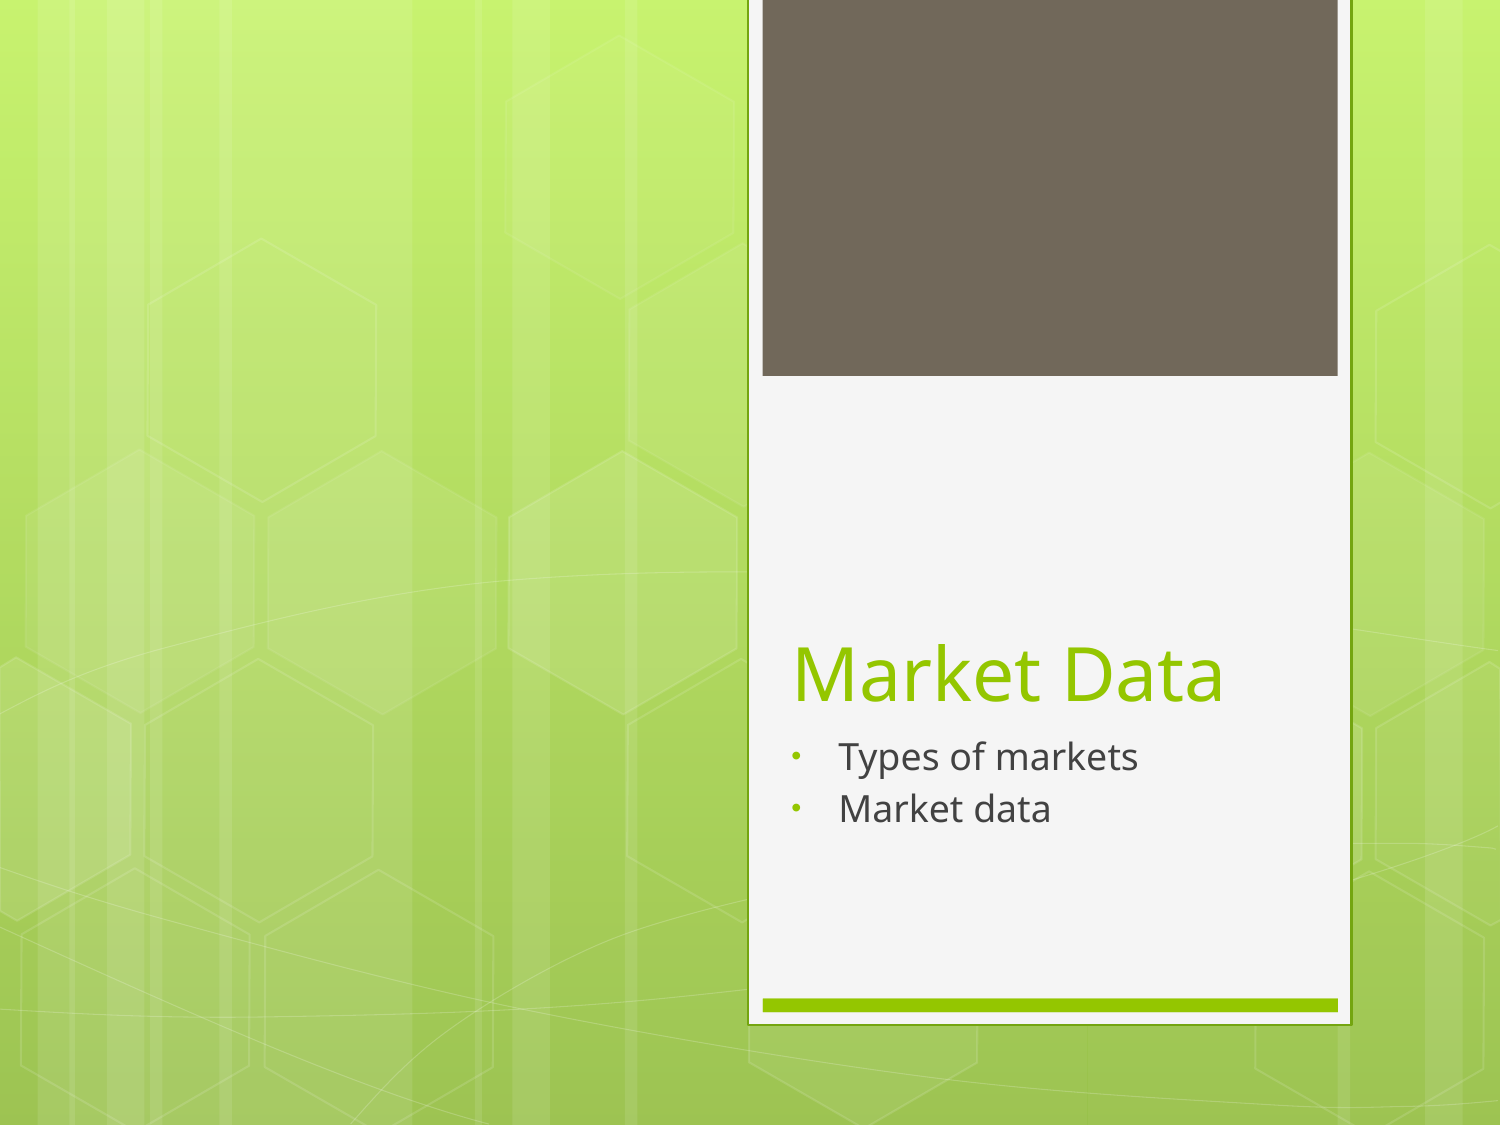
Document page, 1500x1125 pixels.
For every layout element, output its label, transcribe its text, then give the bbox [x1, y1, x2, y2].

subtitle Types of markets Market data [776, 725, 1320, 933]
title Market Data [776, 444, 1320, 724]
